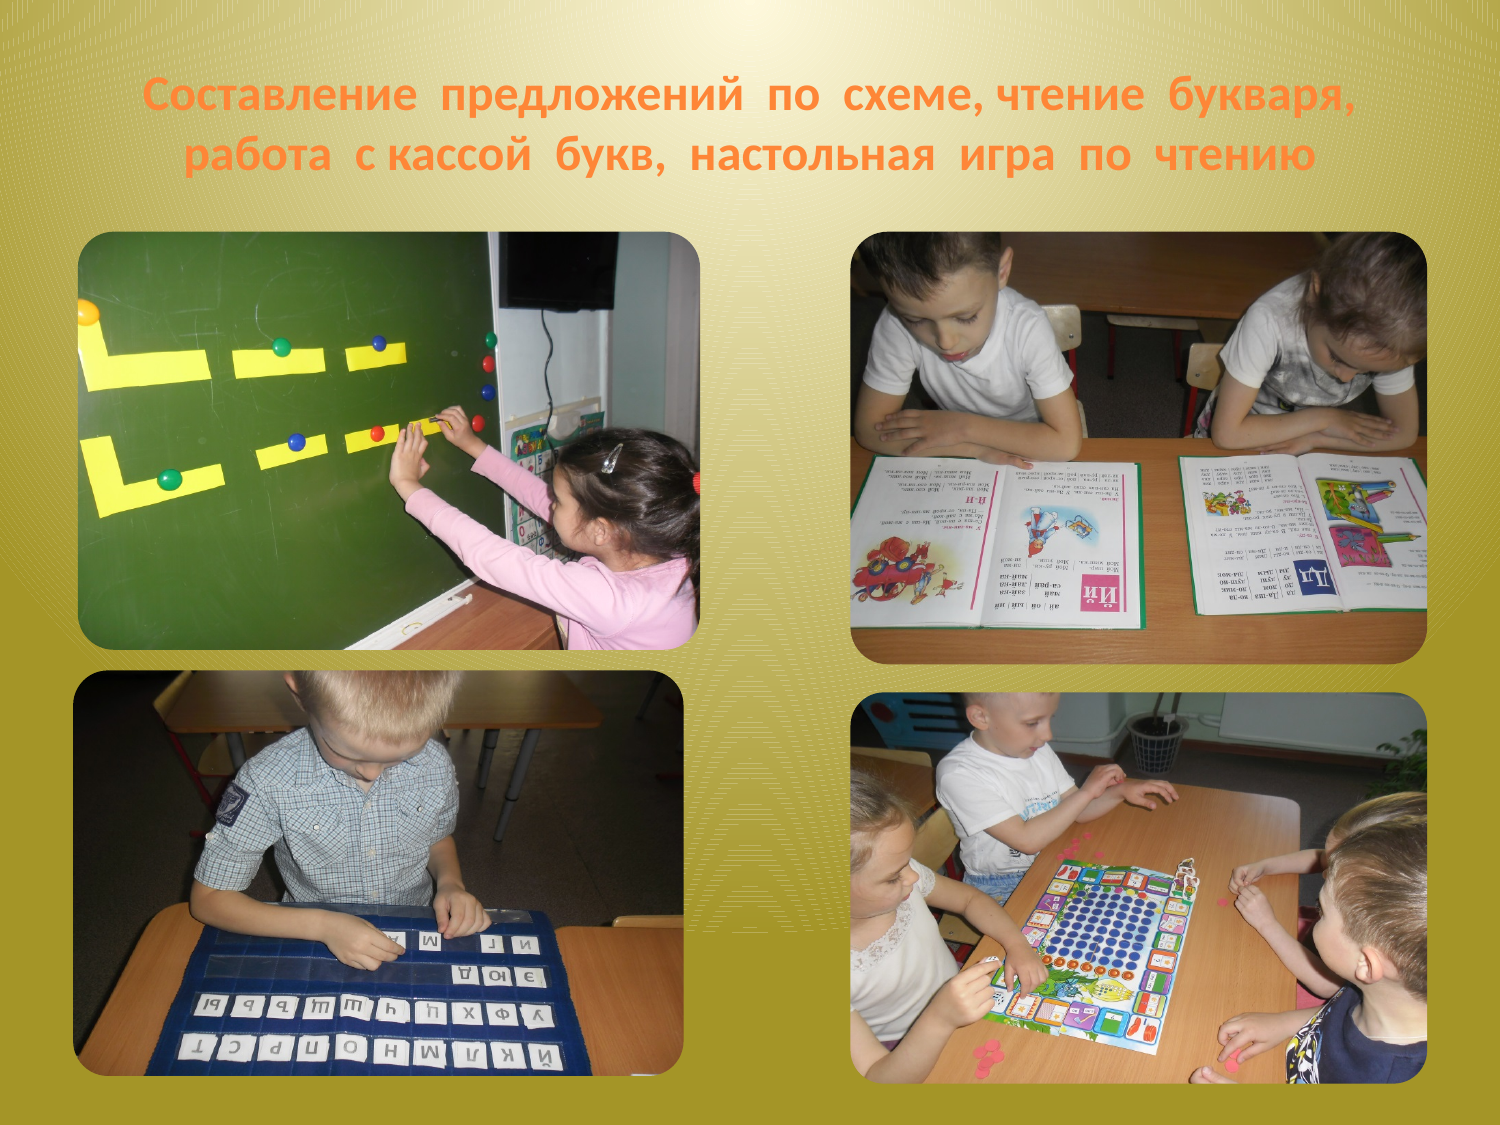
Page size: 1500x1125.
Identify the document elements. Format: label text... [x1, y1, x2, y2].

picture [77, 231, 701, 650]
picture [850, 231, 1428, 665]
picture [850, 692, 1428, 1084]
title Составление предложений по схеме, чтение букваря, работа с кассой букв, настольная игра по чтению [75, 45, 1425, 197]
picture [72, 670, 684, 1077]
